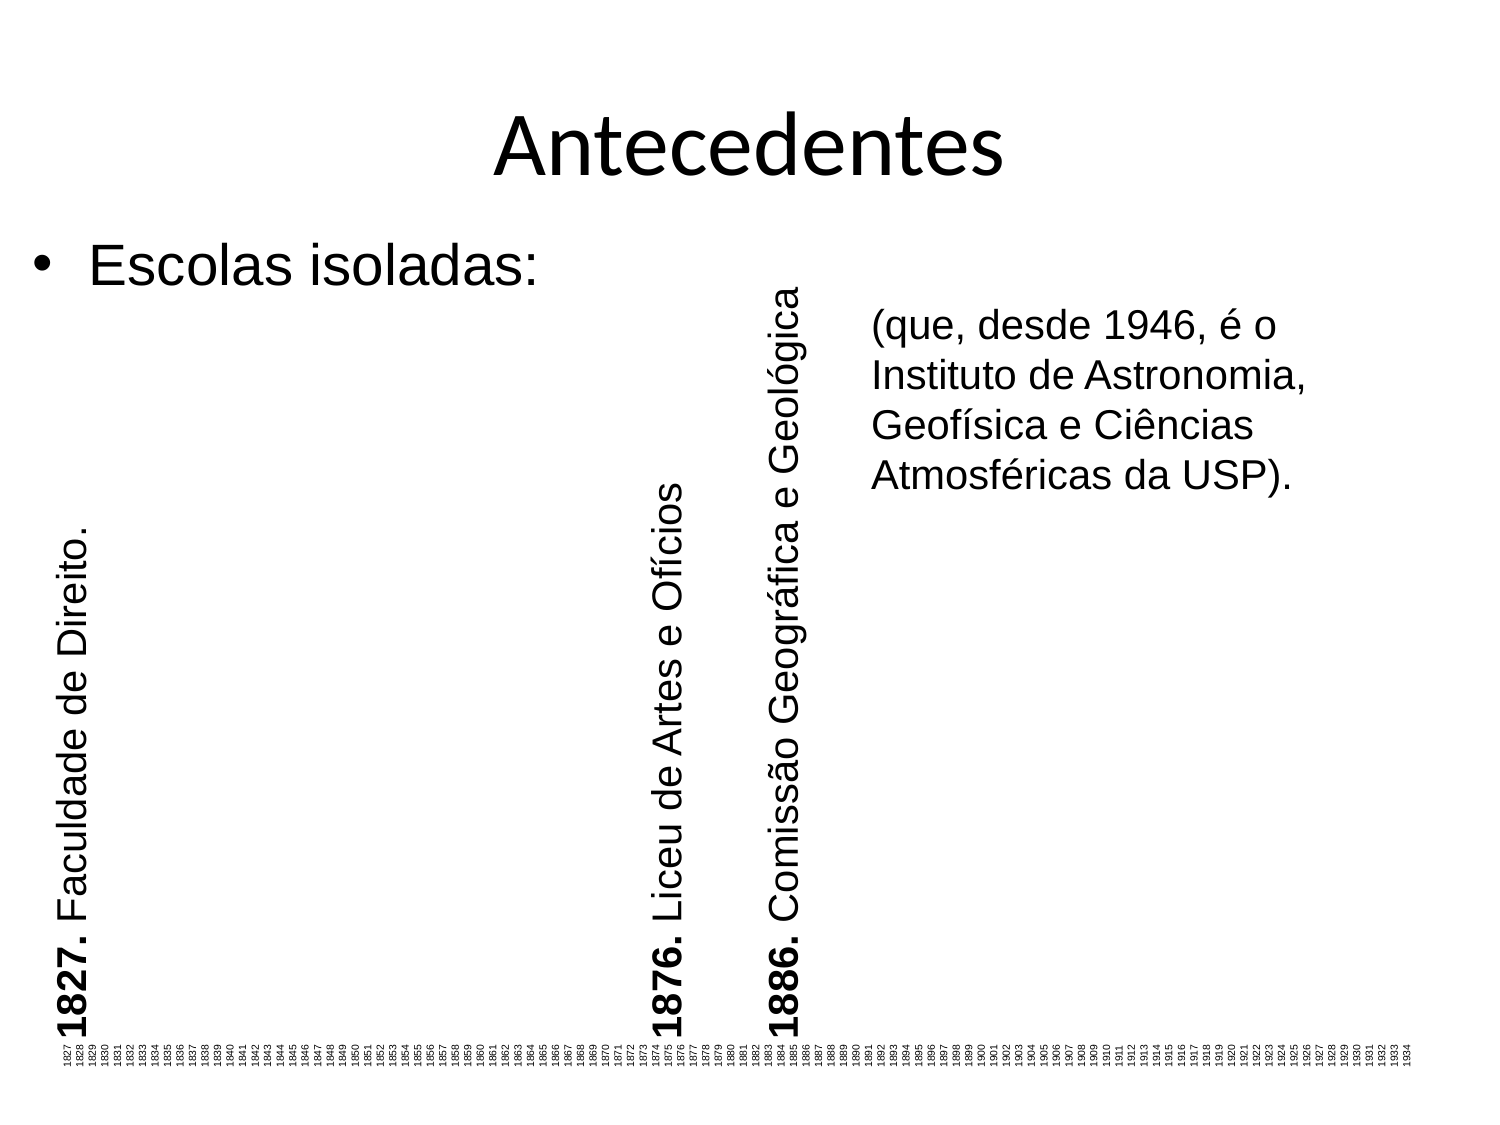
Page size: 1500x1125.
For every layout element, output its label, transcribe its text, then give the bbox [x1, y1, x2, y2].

text_box 1827 1828 1829 1830 1831 1832 1833 1834 1835 1836 1837 1838 1839 1840 1841 1842 1843 1844 1845 1846 1847 1848 1849 1850 1851 1852 1853 1854 1855 1856 1857 1858 1859 1860 1861 1862 1863 1864 1865 1866 1867 1868 1869 1870 1871 1872 1873 1874 1875 1876 1877 1878 1879 1880 1881 1882 1883 1884 1885 1886 1887 1888 1889 1890 1891 1892 1893 1894 1895 1896 1897 1898 1899 1900 1901 1902 1903 1904 1905 1906 1907 1908 1909 1910 1911 1912 1913 1914 1915 1916 1917 1918 1919 1920 1921 1922 1923 1924 1925 1926 1927 1928 1929 1930 1931 1932 1933 1934 [53, 1015, 1447, 1083]
list Escolas isoladas: [17, 219, 811, 331]
title Antecedentes [75, 45, 1425, 233]
text_box (que, desde 1946, é o Instituto de Astronomia, Geofísica e Ciências Atmosféricas da USP). [856, 290, 1400, 506]
text_box 1827. Faculdade de Direito. 1876. Liceu de Artes e Ofícios 1886. Comissão Geográfica e Geológica [29, 113, 1380, 1047]
